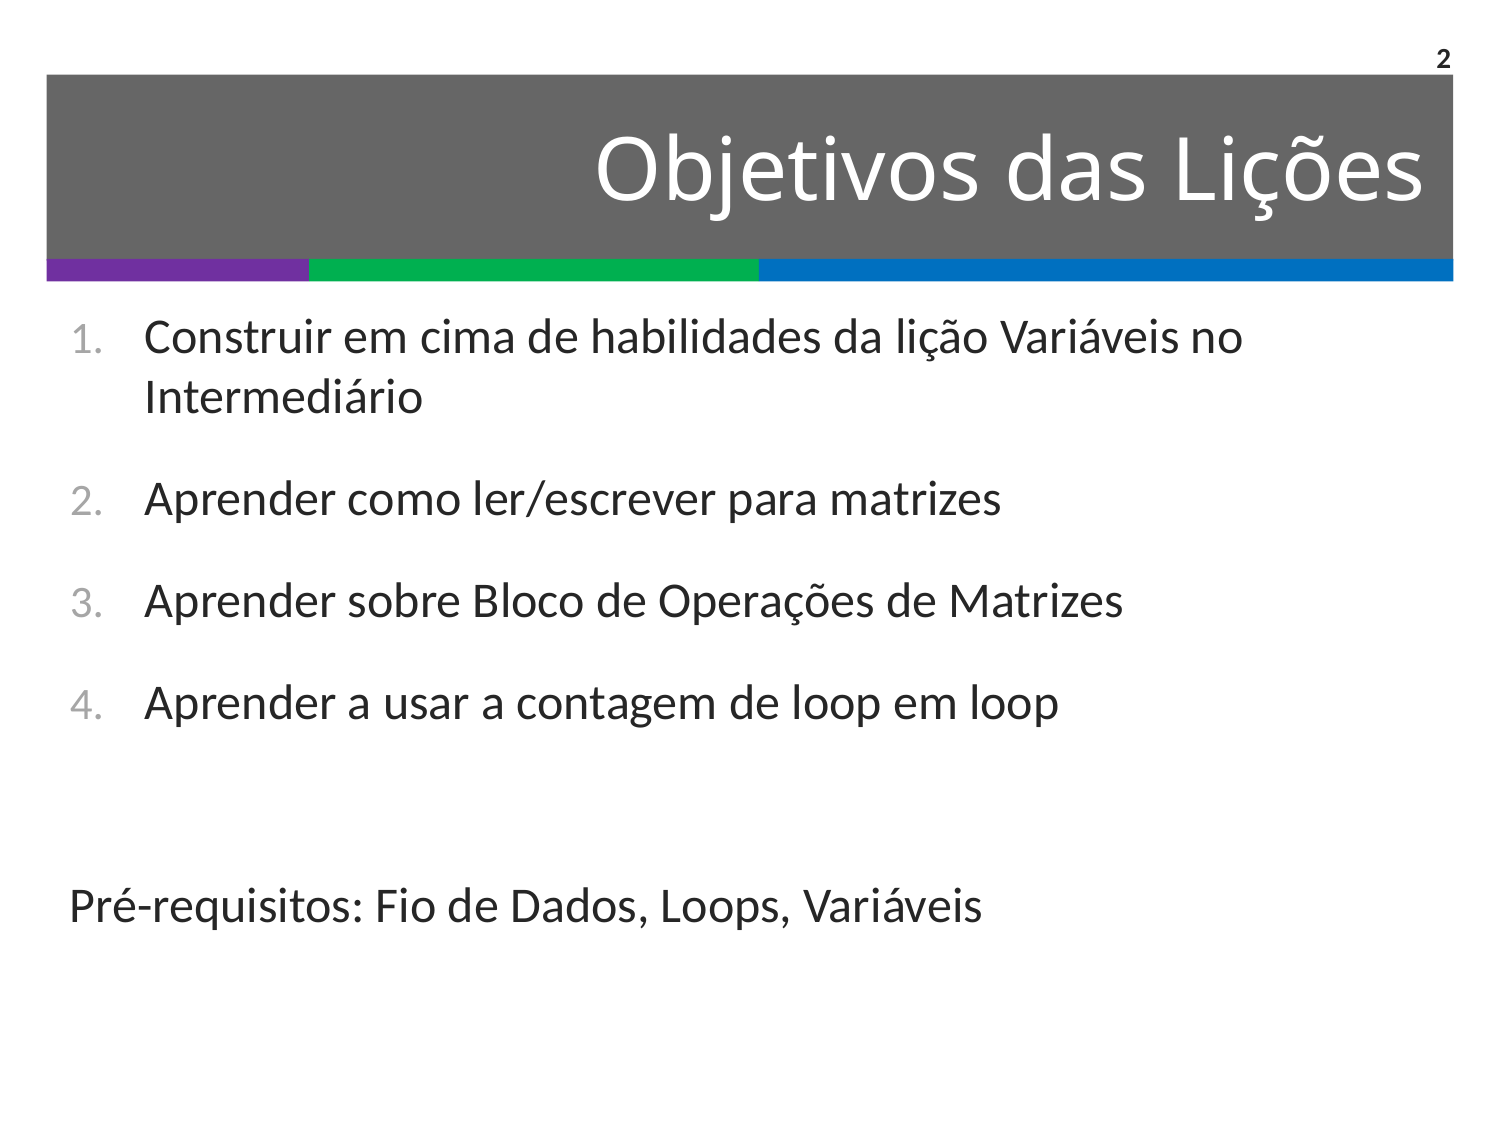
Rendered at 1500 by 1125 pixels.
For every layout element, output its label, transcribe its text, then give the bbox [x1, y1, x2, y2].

list Construir em cima de habilidades da lição Variáveis no Intermediário Aprender como ler/escrever para matrizes Aprender sobre Bloco de Operações de Matrizes Aprender a usar a contagem de loop em loop Pré-requisitos: Fio de Dados, Loops, Variáveis [55, 296, 1441, 1050]
slide_number 2 [1362, 27, 1466, 87]
title Objetivos das Lições [88, 93, 1441, 239]
